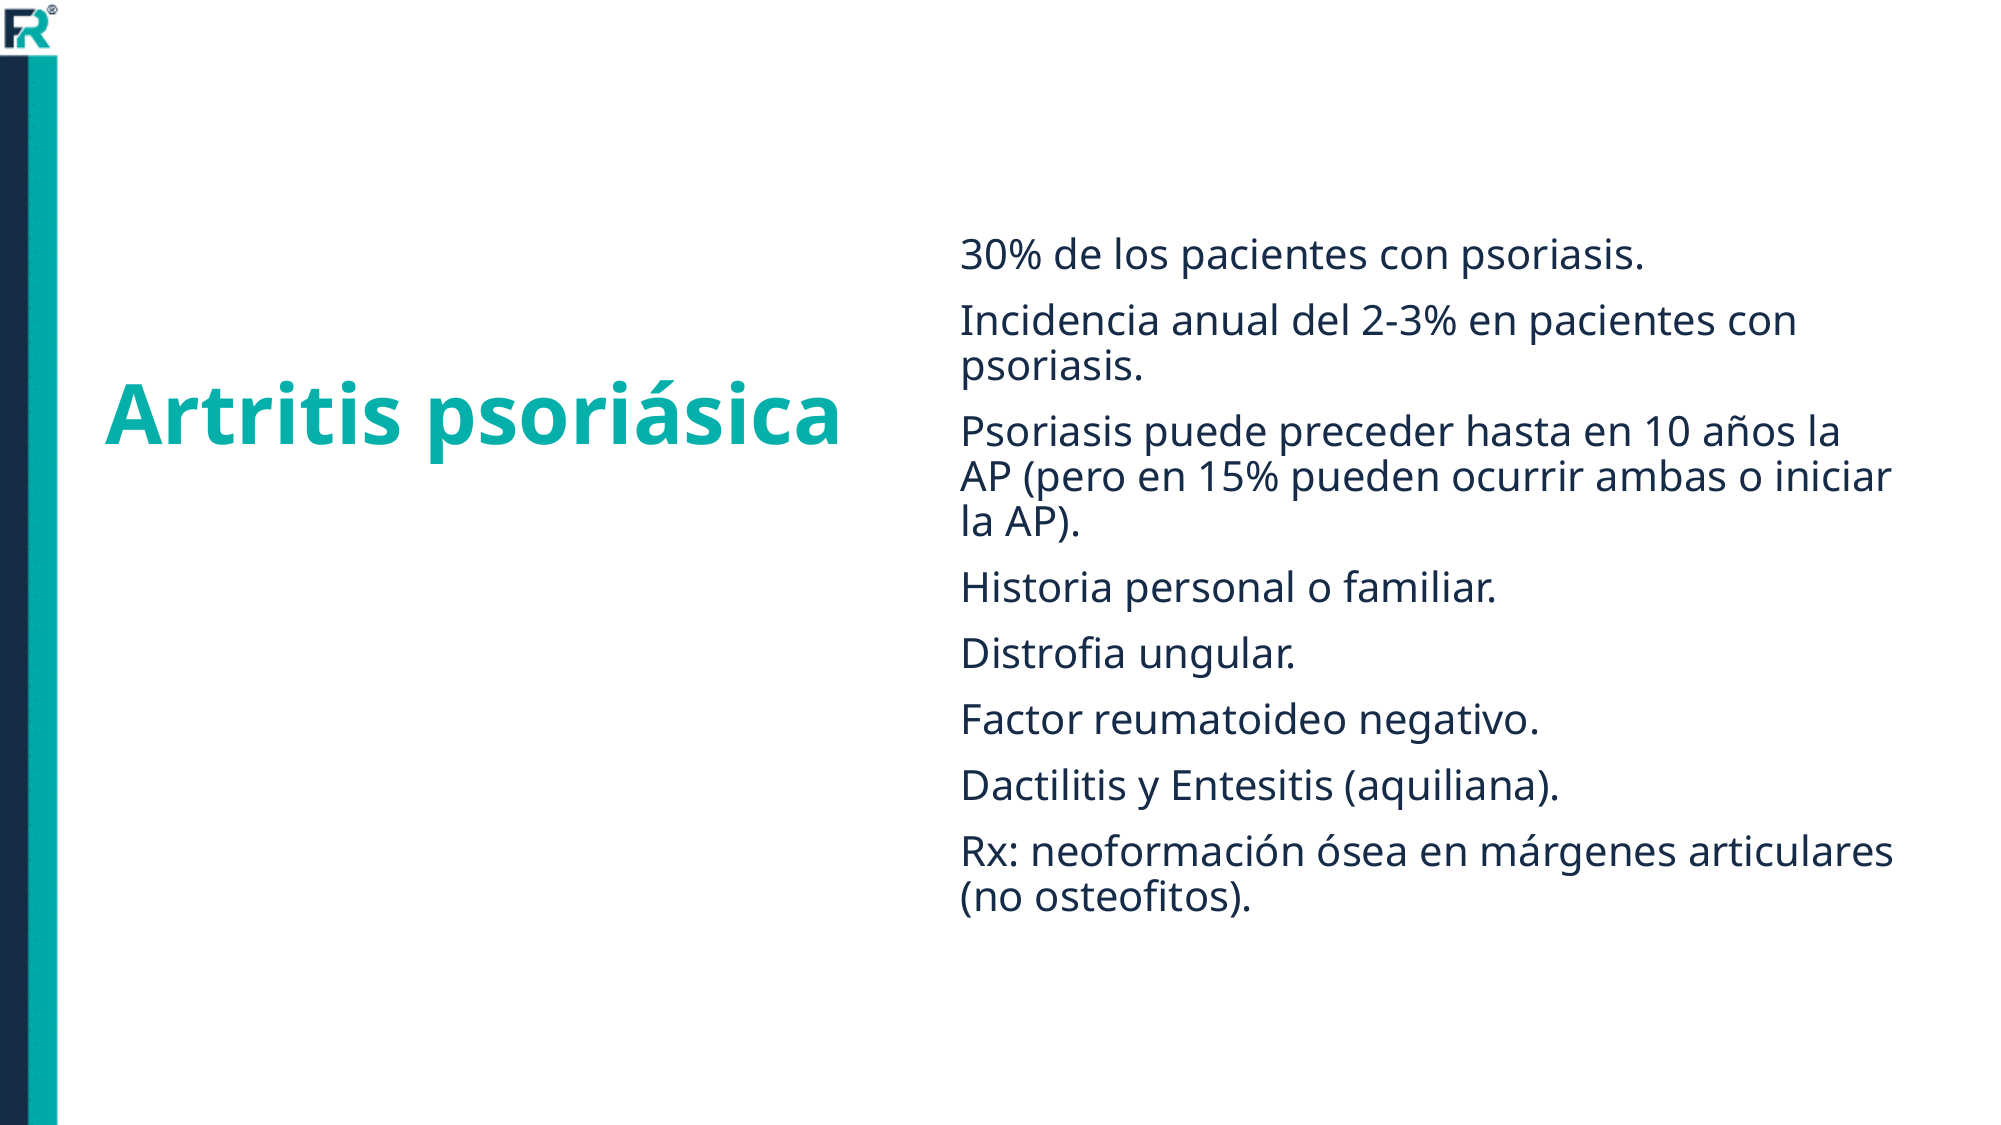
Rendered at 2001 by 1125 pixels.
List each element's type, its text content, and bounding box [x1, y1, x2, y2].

picture [0, 0, 2001, 1125]
text_box 30% de los pacientes con psoriasis. Incidencia anual del 2-3% en pacientes con psoriasis. Psoriasis puede preceder hasta en 10 años la AP (pero en 15% pueden ocurrir ambas o iniciar la AP). Historia personal o familiar. Distrofia ungular. Factor reumatoideo negativo. Dactilitis y Entesitis (aquiliana). Rx: neoformación ósea en márgenes articulares (no osteofitos). [945, 226, 1911, 991]
text_box Artritis psoriásica [0, 193, 973, 471]
